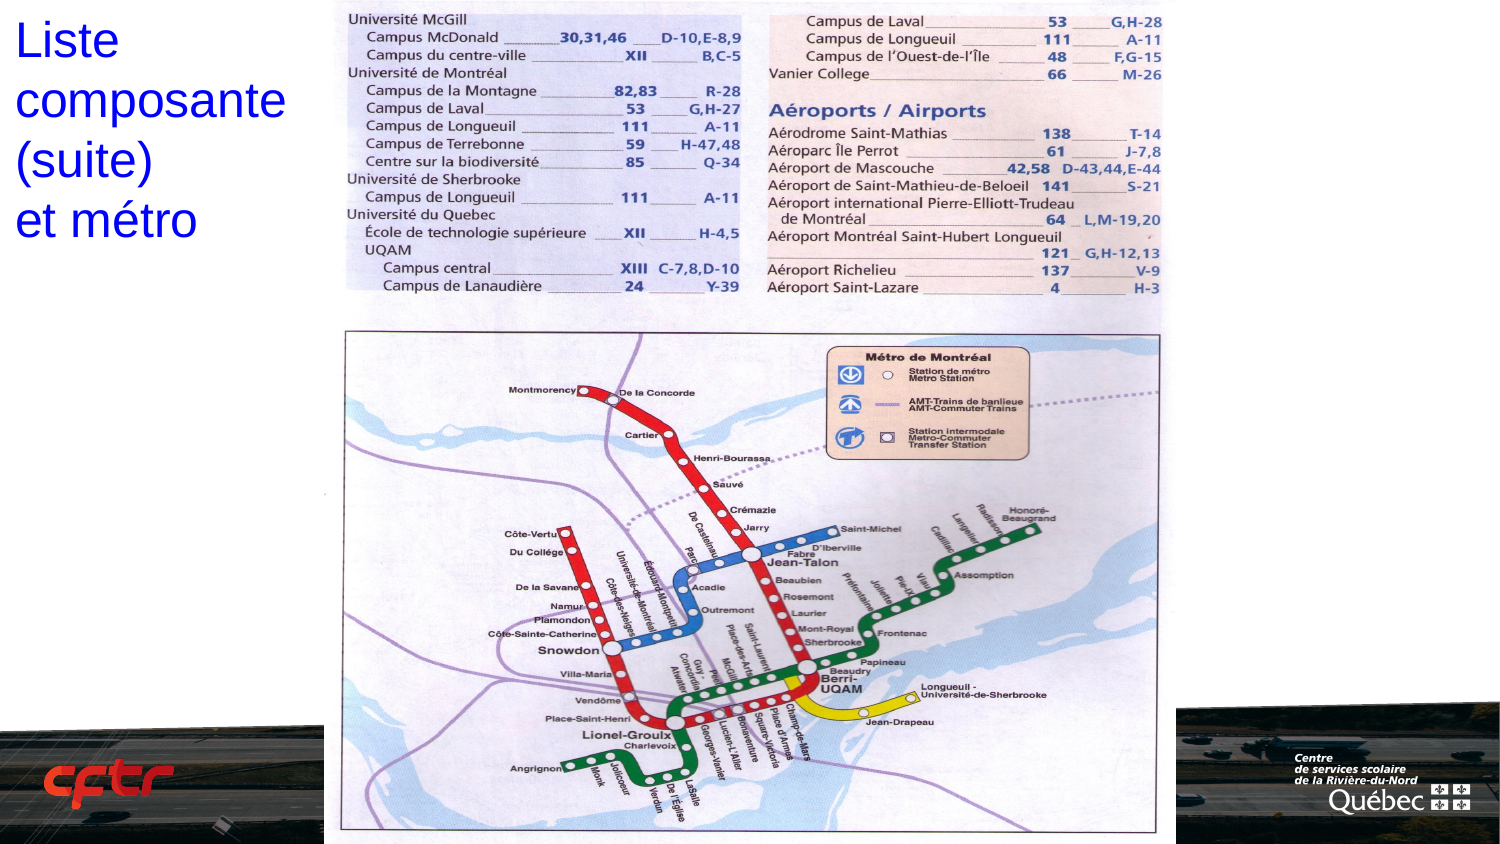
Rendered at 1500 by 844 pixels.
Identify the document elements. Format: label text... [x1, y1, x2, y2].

picture [0, 0, 1499, 844]
text_box Liste composante (suite) et métro [0, 0, 306, 258]
